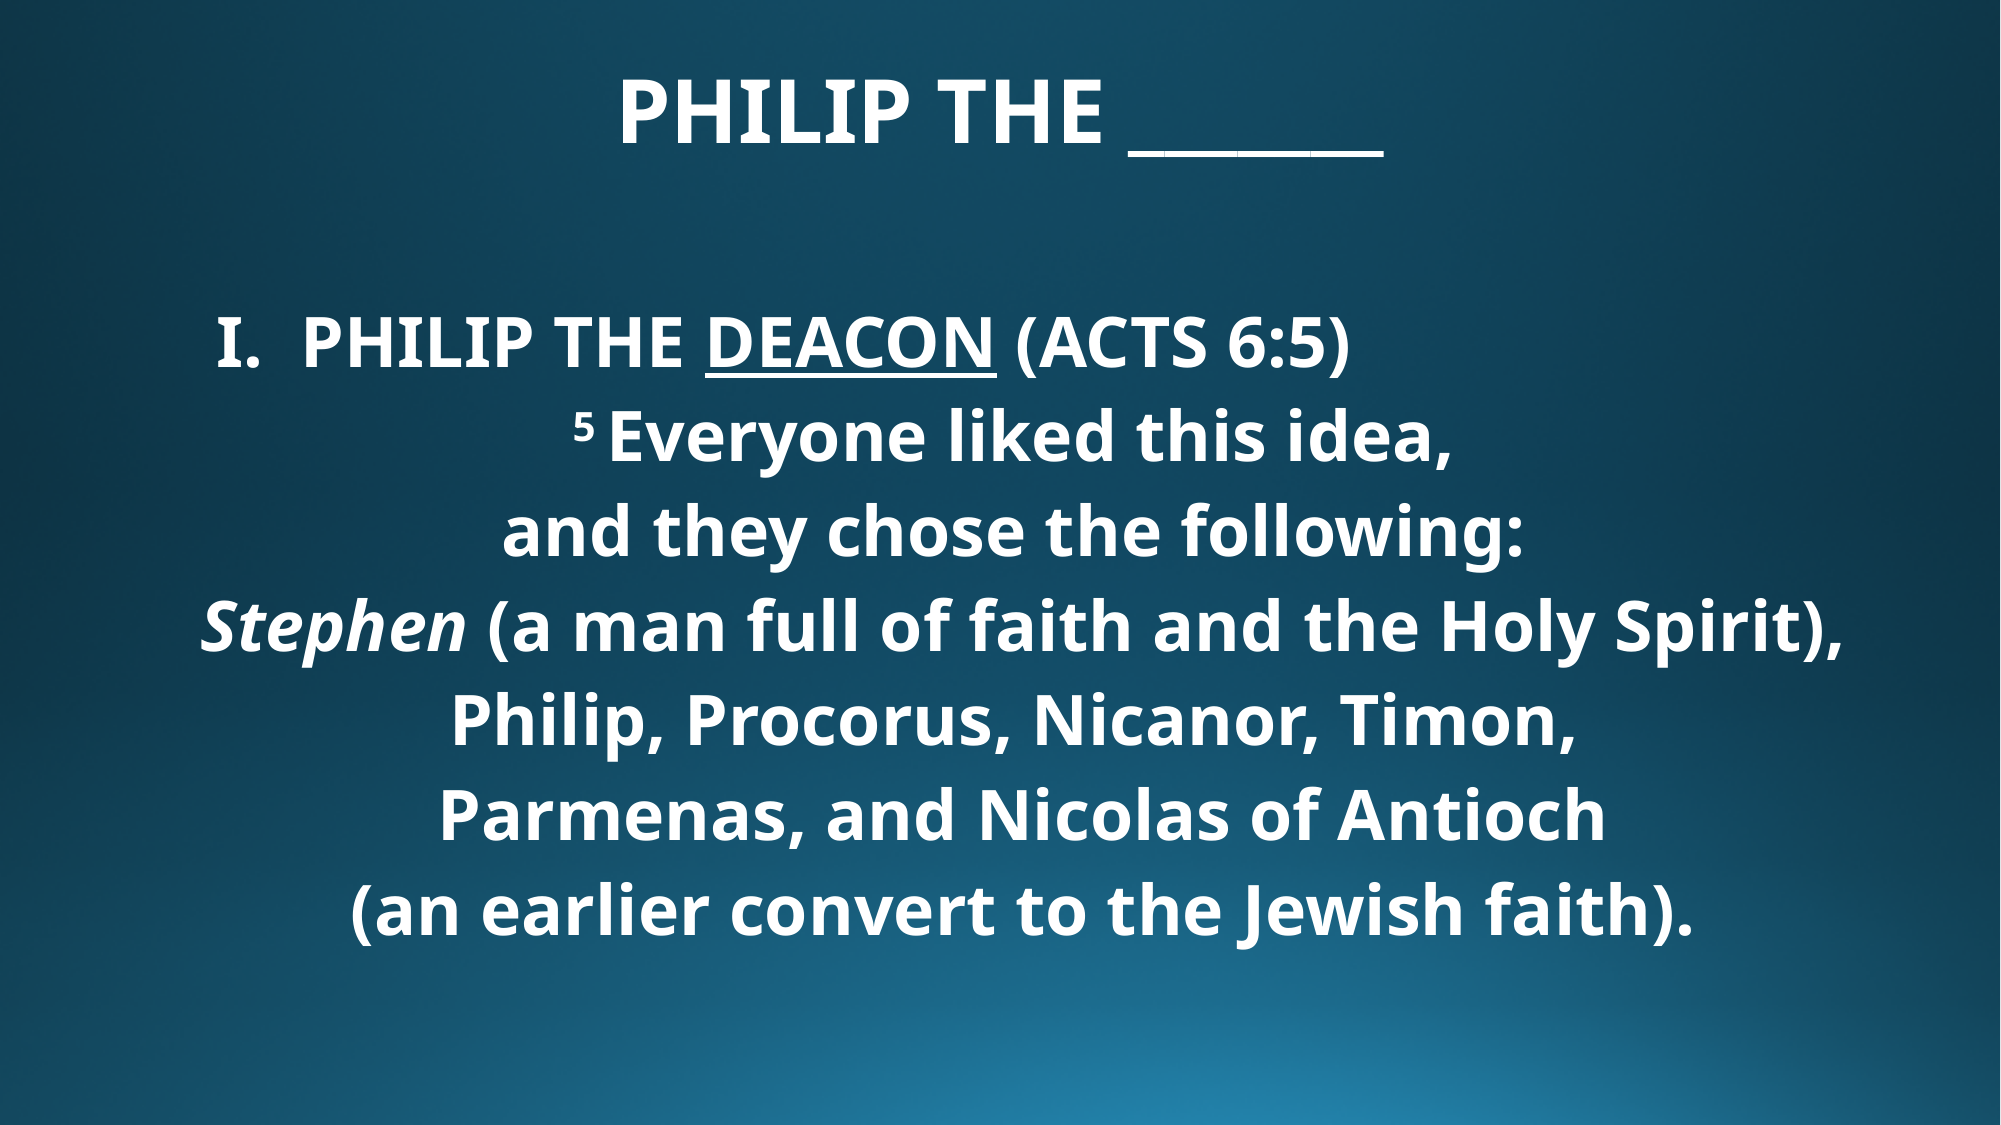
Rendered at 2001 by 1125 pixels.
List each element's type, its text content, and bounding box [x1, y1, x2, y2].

list I. PHILIP THE DEACON (ACTS 6:5) 5 Everyone liked this idea, and they chose the following: Stephen (a man full of faith and the Holy Spirit), Philip, Procorus, Nicanor, Timon, Parmenas, and Nicolas of Antioch (an earlier convert to the Jewish faith). [183, 299, 1863, 1014]
picture [0, 0, 2001, 1125]
title PHILIP THE _______ [137, 59, 1863, 278]
